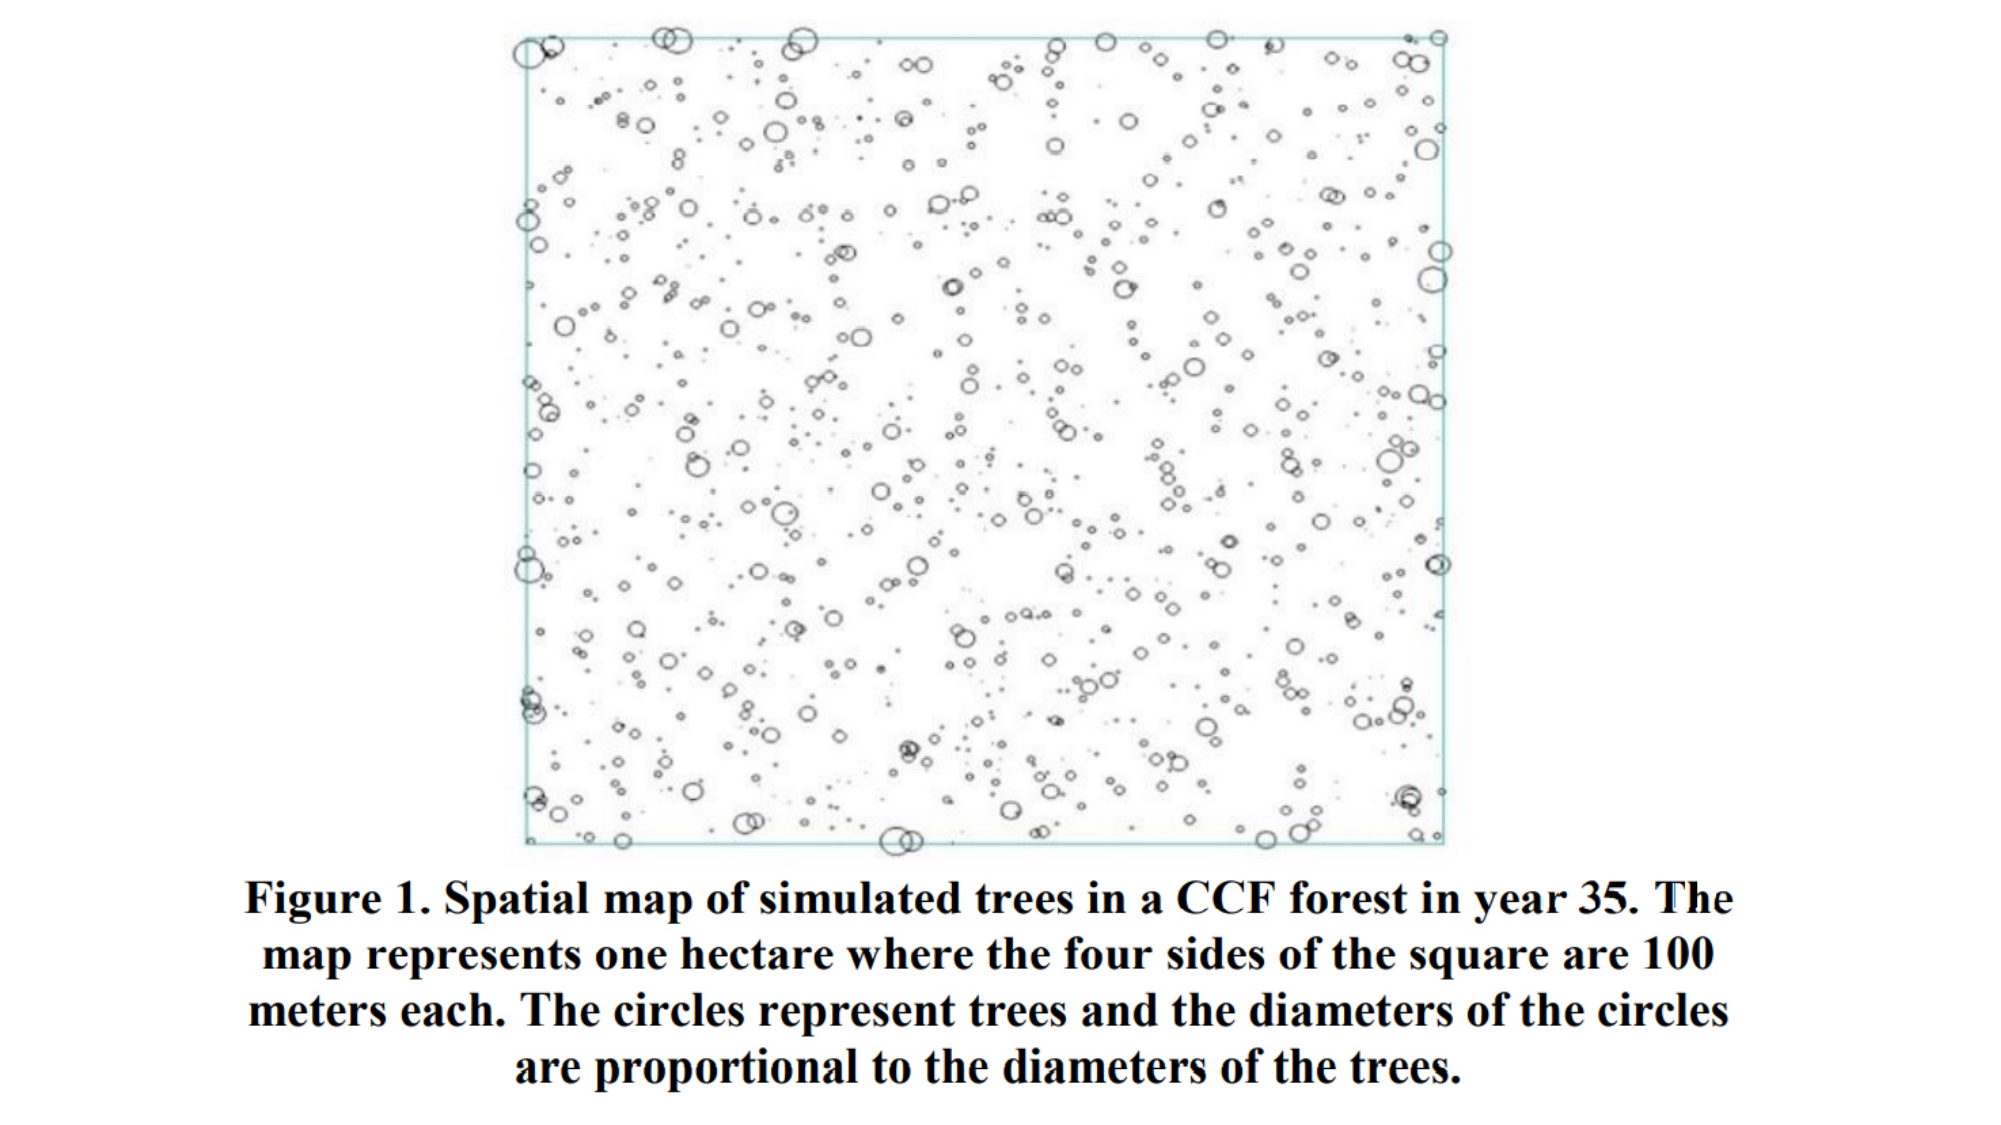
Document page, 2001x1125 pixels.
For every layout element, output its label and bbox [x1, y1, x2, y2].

picture [79, 0, 1863, 1125]
